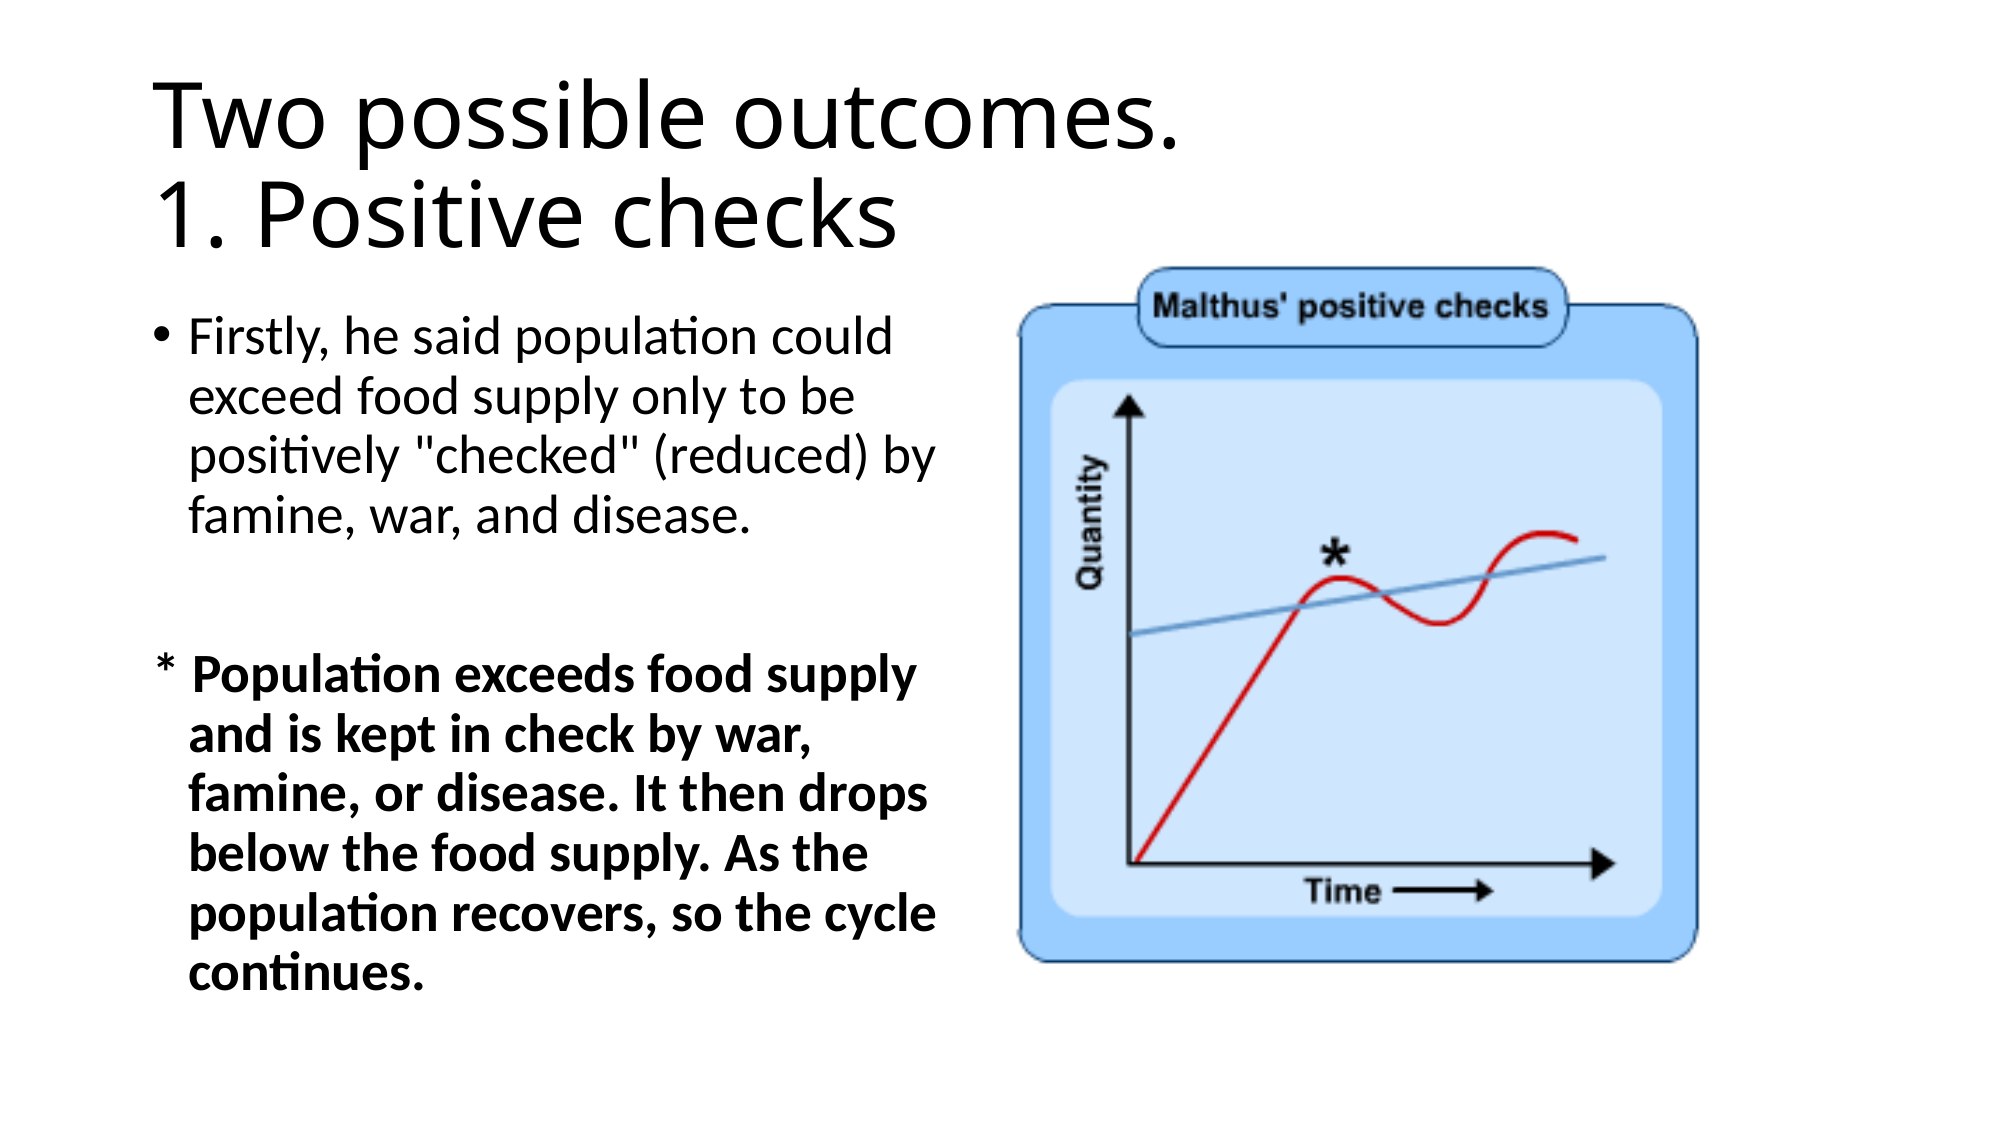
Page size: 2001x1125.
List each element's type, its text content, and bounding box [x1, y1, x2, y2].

title Two possible outcomes. 1. Positive checks [137, 59, 1863, 278]
list Firstly, he said population could exceed food supply only to be positively "checked" (reduced) by famine, war, and disease. * Population exceeds food supply and is kept in check by war, famine, or disease. It then drops below the food supply. As the population recovers, so the cycle continues. [137, 299, 988, 1014]
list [1012, 262, 1708, 975]
